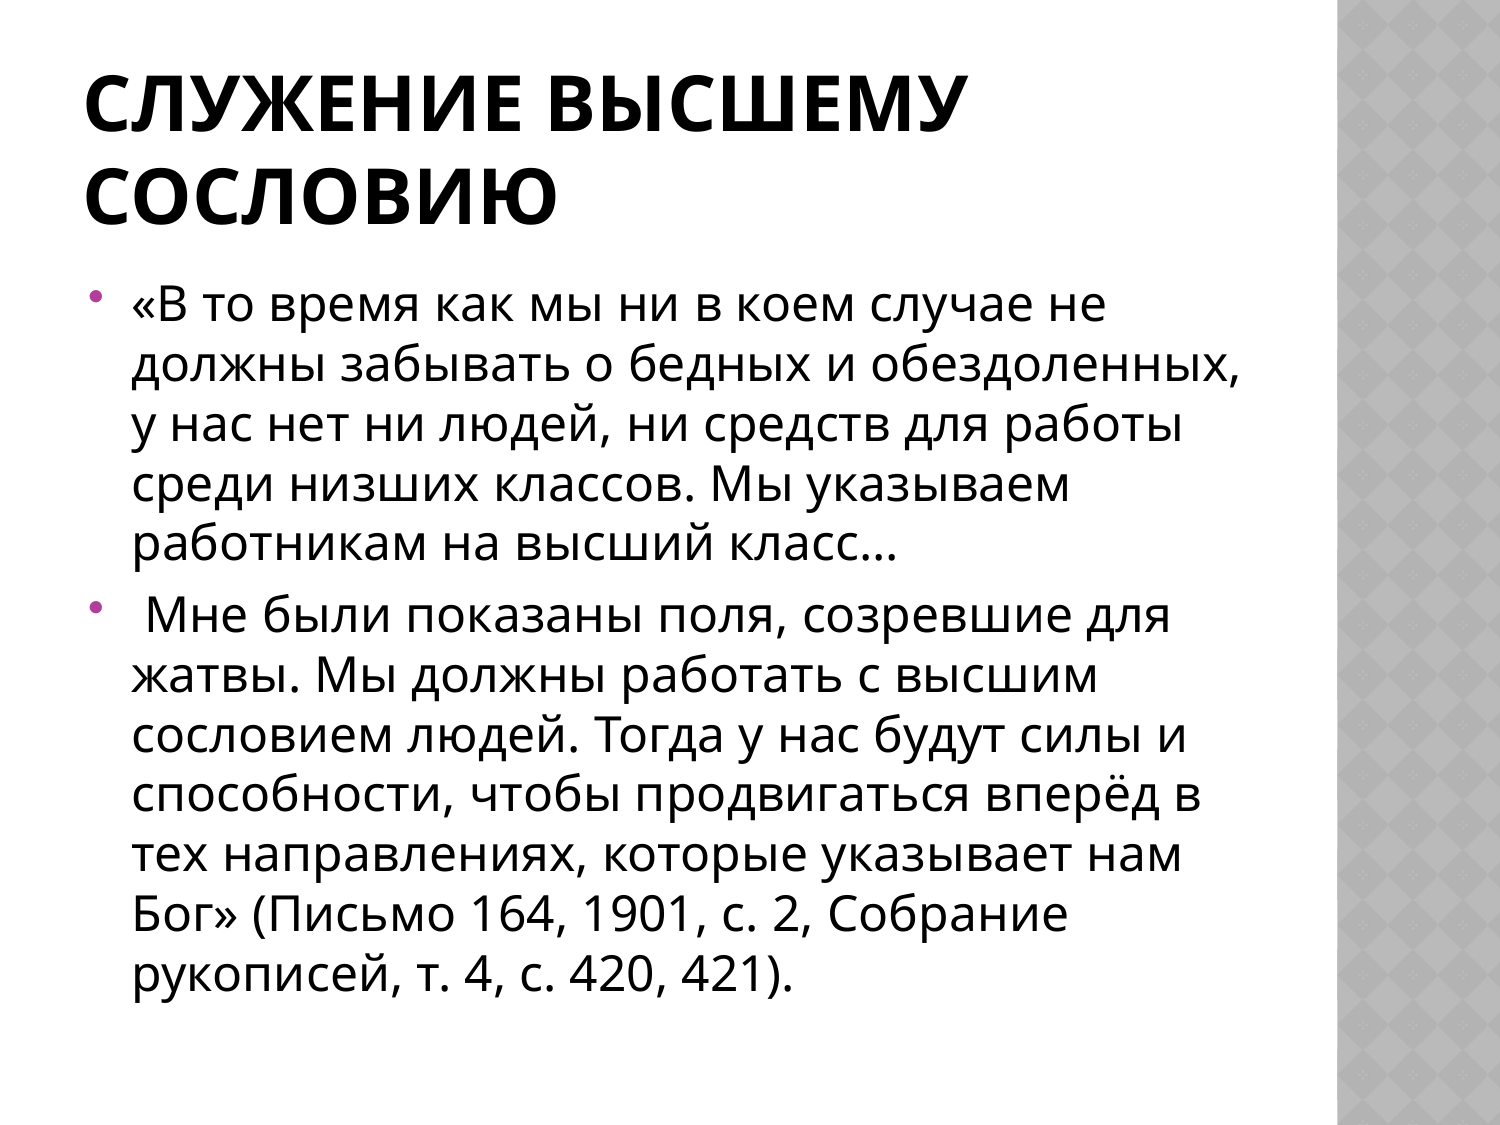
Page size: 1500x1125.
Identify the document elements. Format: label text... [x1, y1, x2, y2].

list «В то время как мы ни в коем случае не должны забывать о бедных и обездоленных, у нас нет ни людей, ни средств для работы среди низших классов. Мы указываем работникам на высший класс… Мне были показаны поля, созревшие для жатвы. Мы должны работать с высшим сословием людей. Тогда у нас будут силы и способности, чтобы продвигаться вперёд в тех направлениях, которые указывает нам Бог» (Письмо 164, 1901, с. 2, Собрание рукописей, т. 4, с. 420, 421). [75, 264, 1263, 1059]
title Служение высшему сословию [75, 52, 1263, 240]
